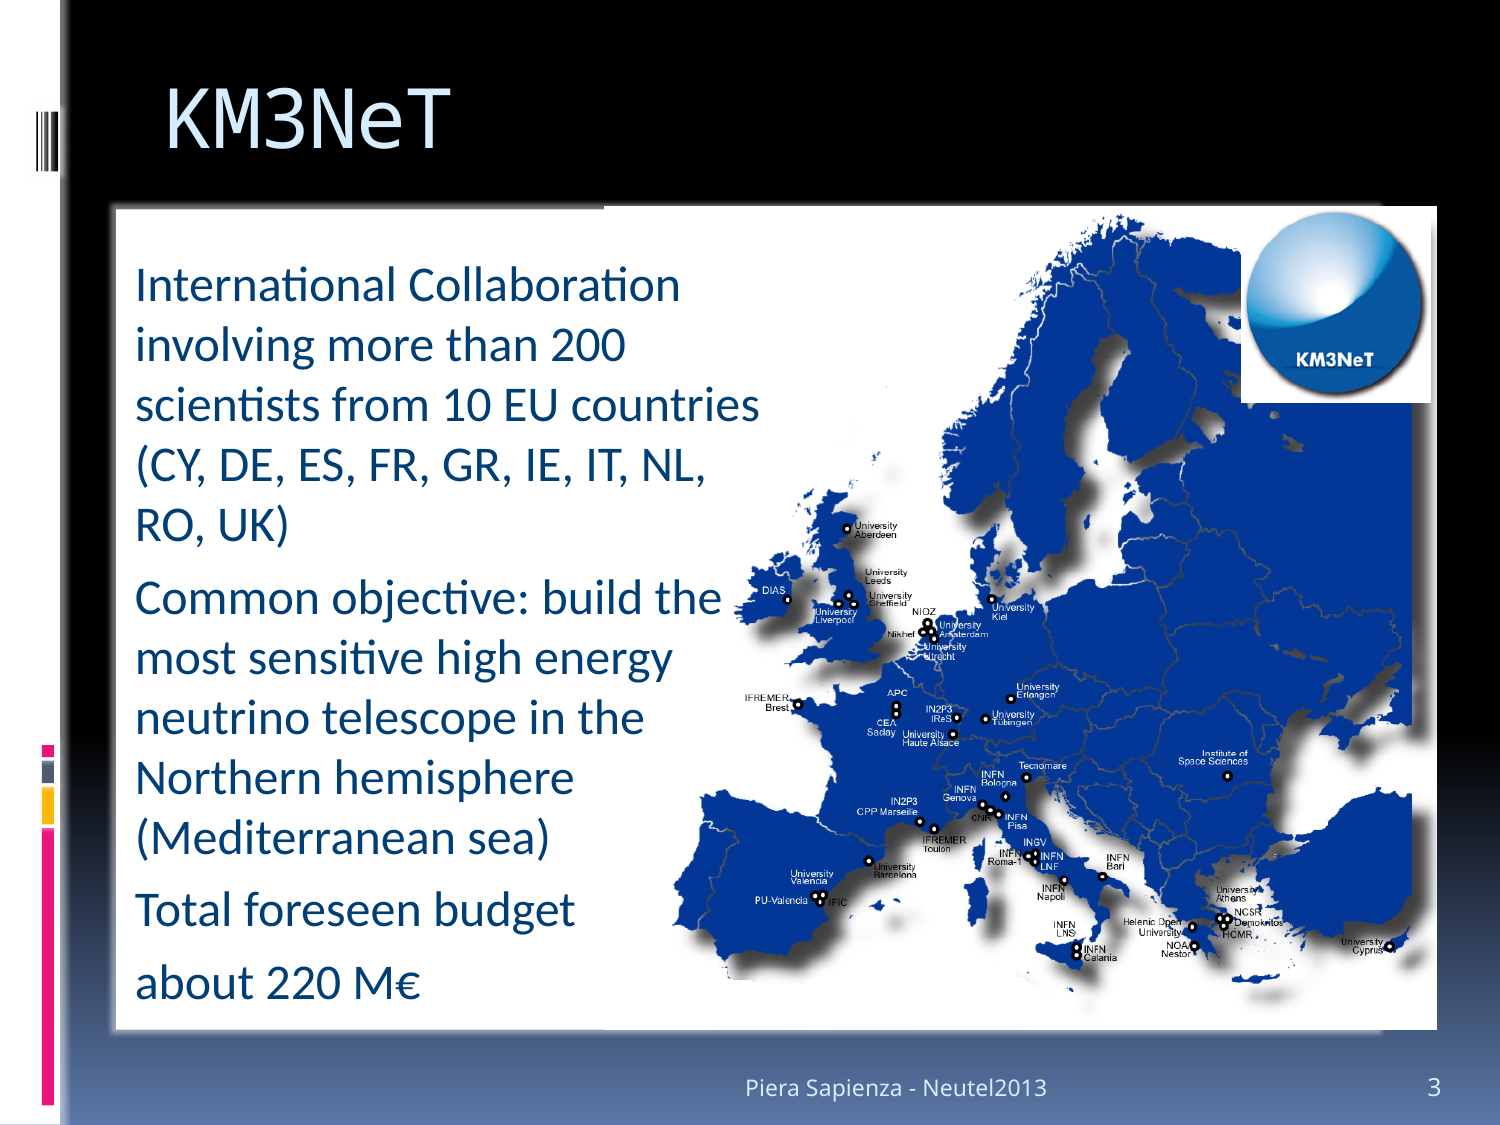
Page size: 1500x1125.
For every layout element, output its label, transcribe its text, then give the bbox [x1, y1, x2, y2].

text_box International Collaboration involving more than 200 scientists from 10 EU countries (CY, DE, ES, FR, GR, IE, IT, NL, RO, UK) Common objective: build the most sensitive high energy neutrino telescope in the Northern hemisphere (Mediterranean sea) Total foreseen budget about 220 M€ [120, 244, 595, 1017]
title KM3NeT [150, 57, 1425, 201]
footer Piera Sapienza - Neutel2013 [150, 1052, 1063, 1113]
picture [604, 206, 1437, 1030]
text_box [115, 208, 595, 1030]
slide_number 3 [1412, 1052, 1488, 1113]
picture [1240, 206, 1431, 404]
